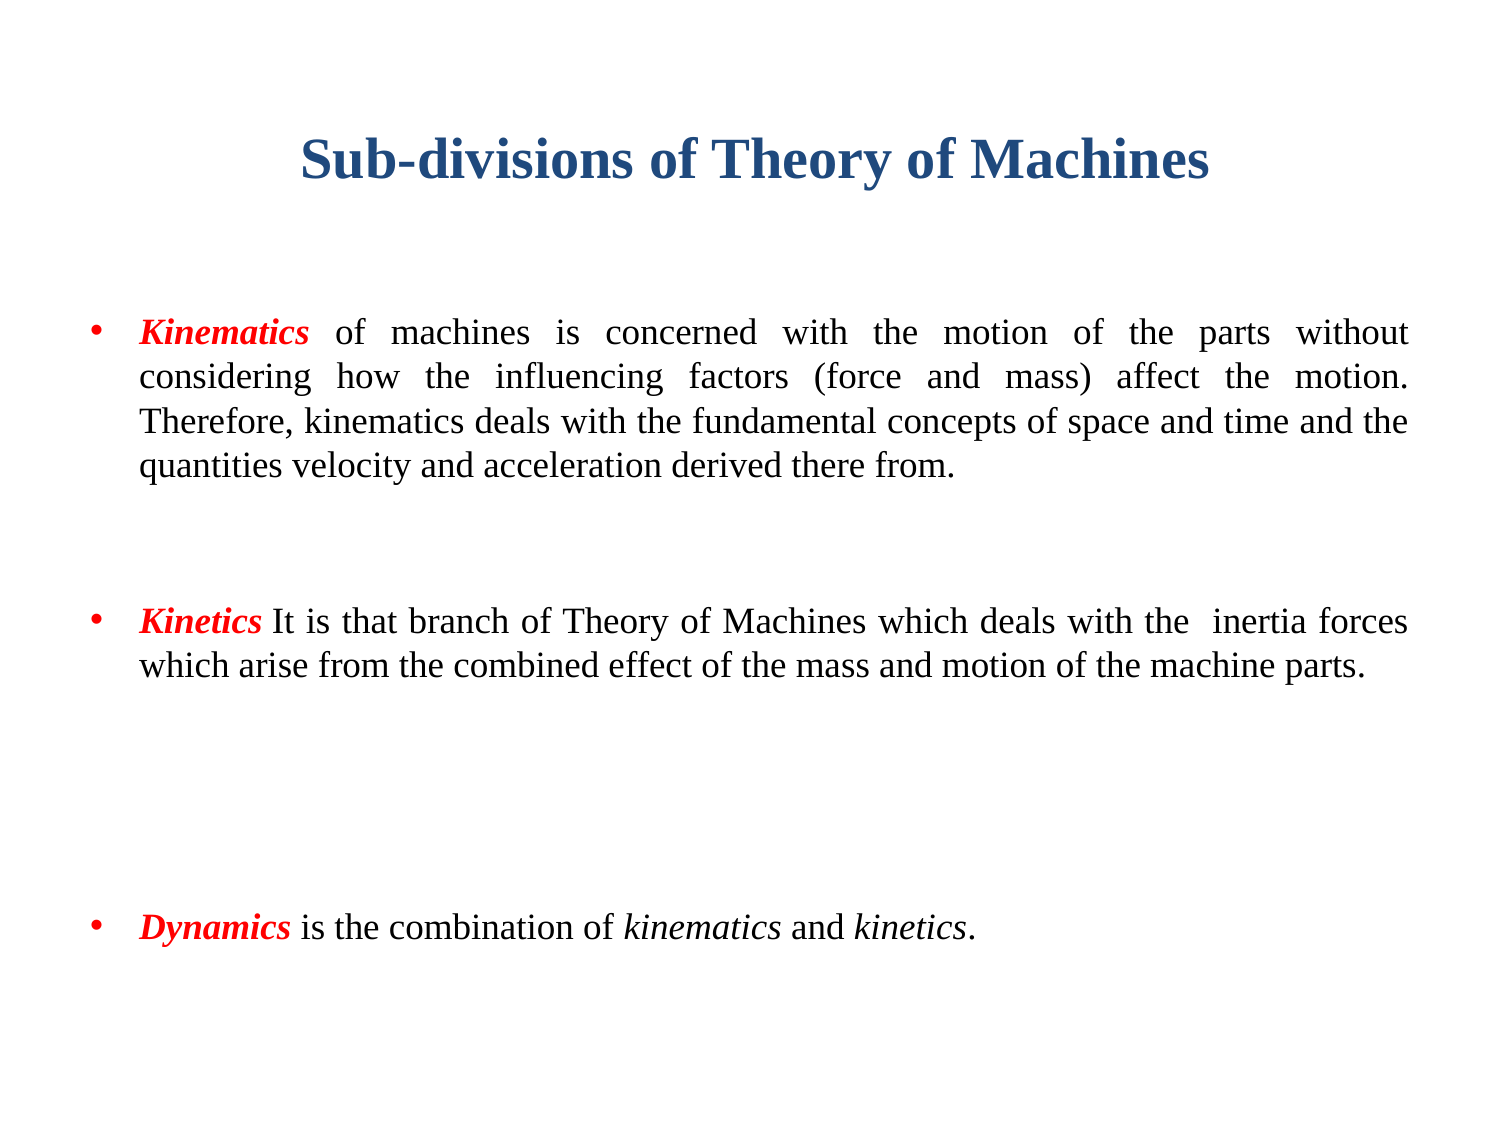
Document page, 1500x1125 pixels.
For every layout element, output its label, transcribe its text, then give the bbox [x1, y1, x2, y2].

text_box Sub-divisions of Theory of Machines [243, 112, 1268, 198]
list Kinematics of machines is concerned with the motion of the parts without considering how the influencing factors (force and mass) affect the motion. Therefore, kinematics deals with the fundamental concepts of space and time and the quantities velocity and acceleration derived there from. Kinetics It is that branch of Theory of Machines which deals with the inertia forces which arise from the combined effect of the mass and motion of the machine parts. Dynamics is the combination of kinematics and kinetics. [74, 299, 1426, 1125]
